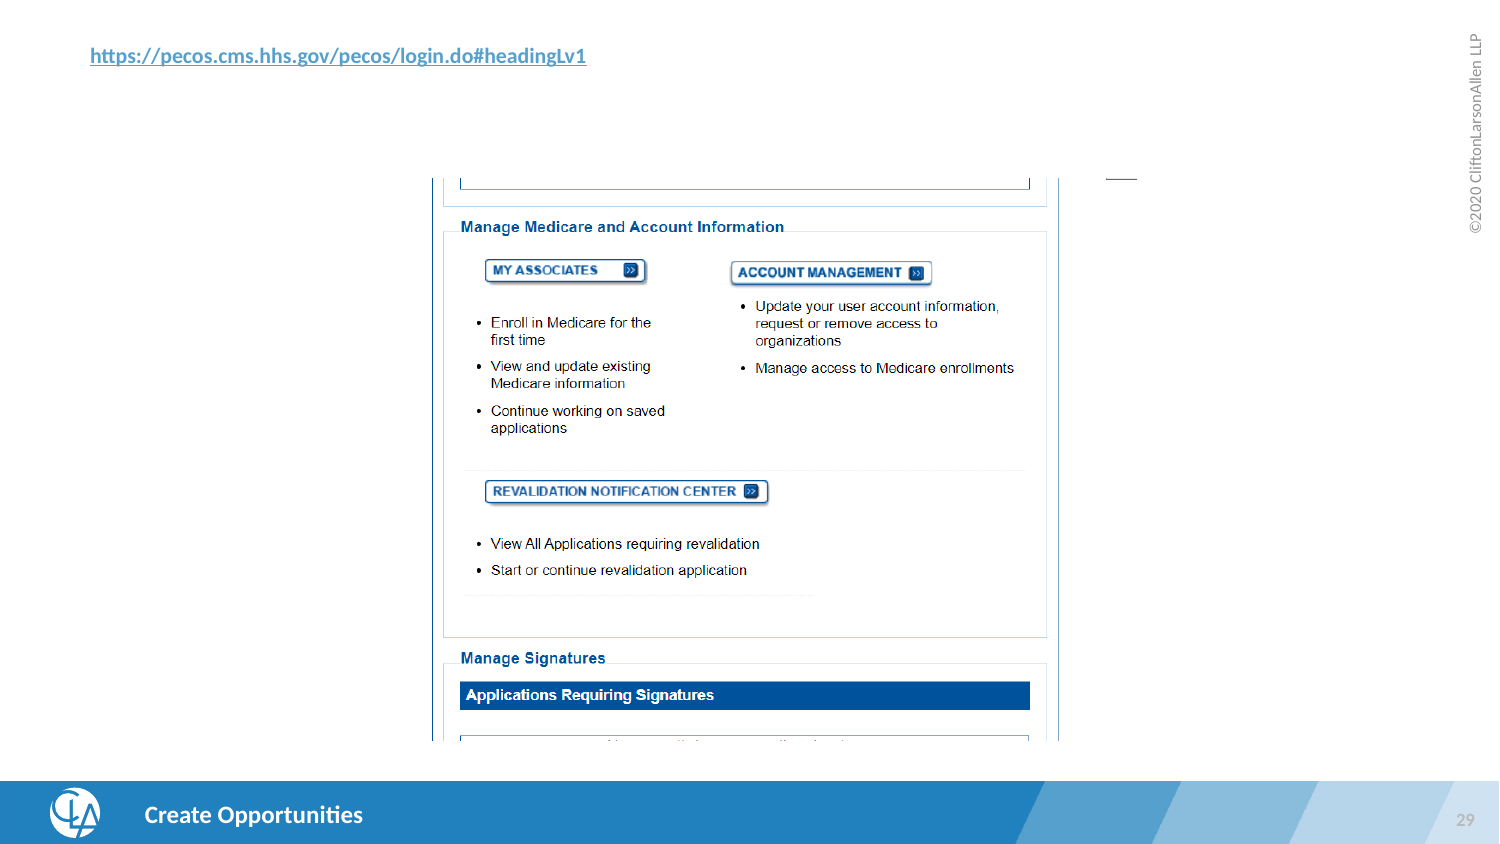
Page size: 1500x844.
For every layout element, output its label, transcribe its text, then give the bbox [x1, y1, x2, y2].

slide_number 29 [1425, 790, 1490, 844]
title https://pecos.cms.hhs.gov/pecos/login.do#headingLv1 [74, 18, 1426, 91]
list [363, 177, 1137, 741]
picture [0, 781, 1499, 844]
